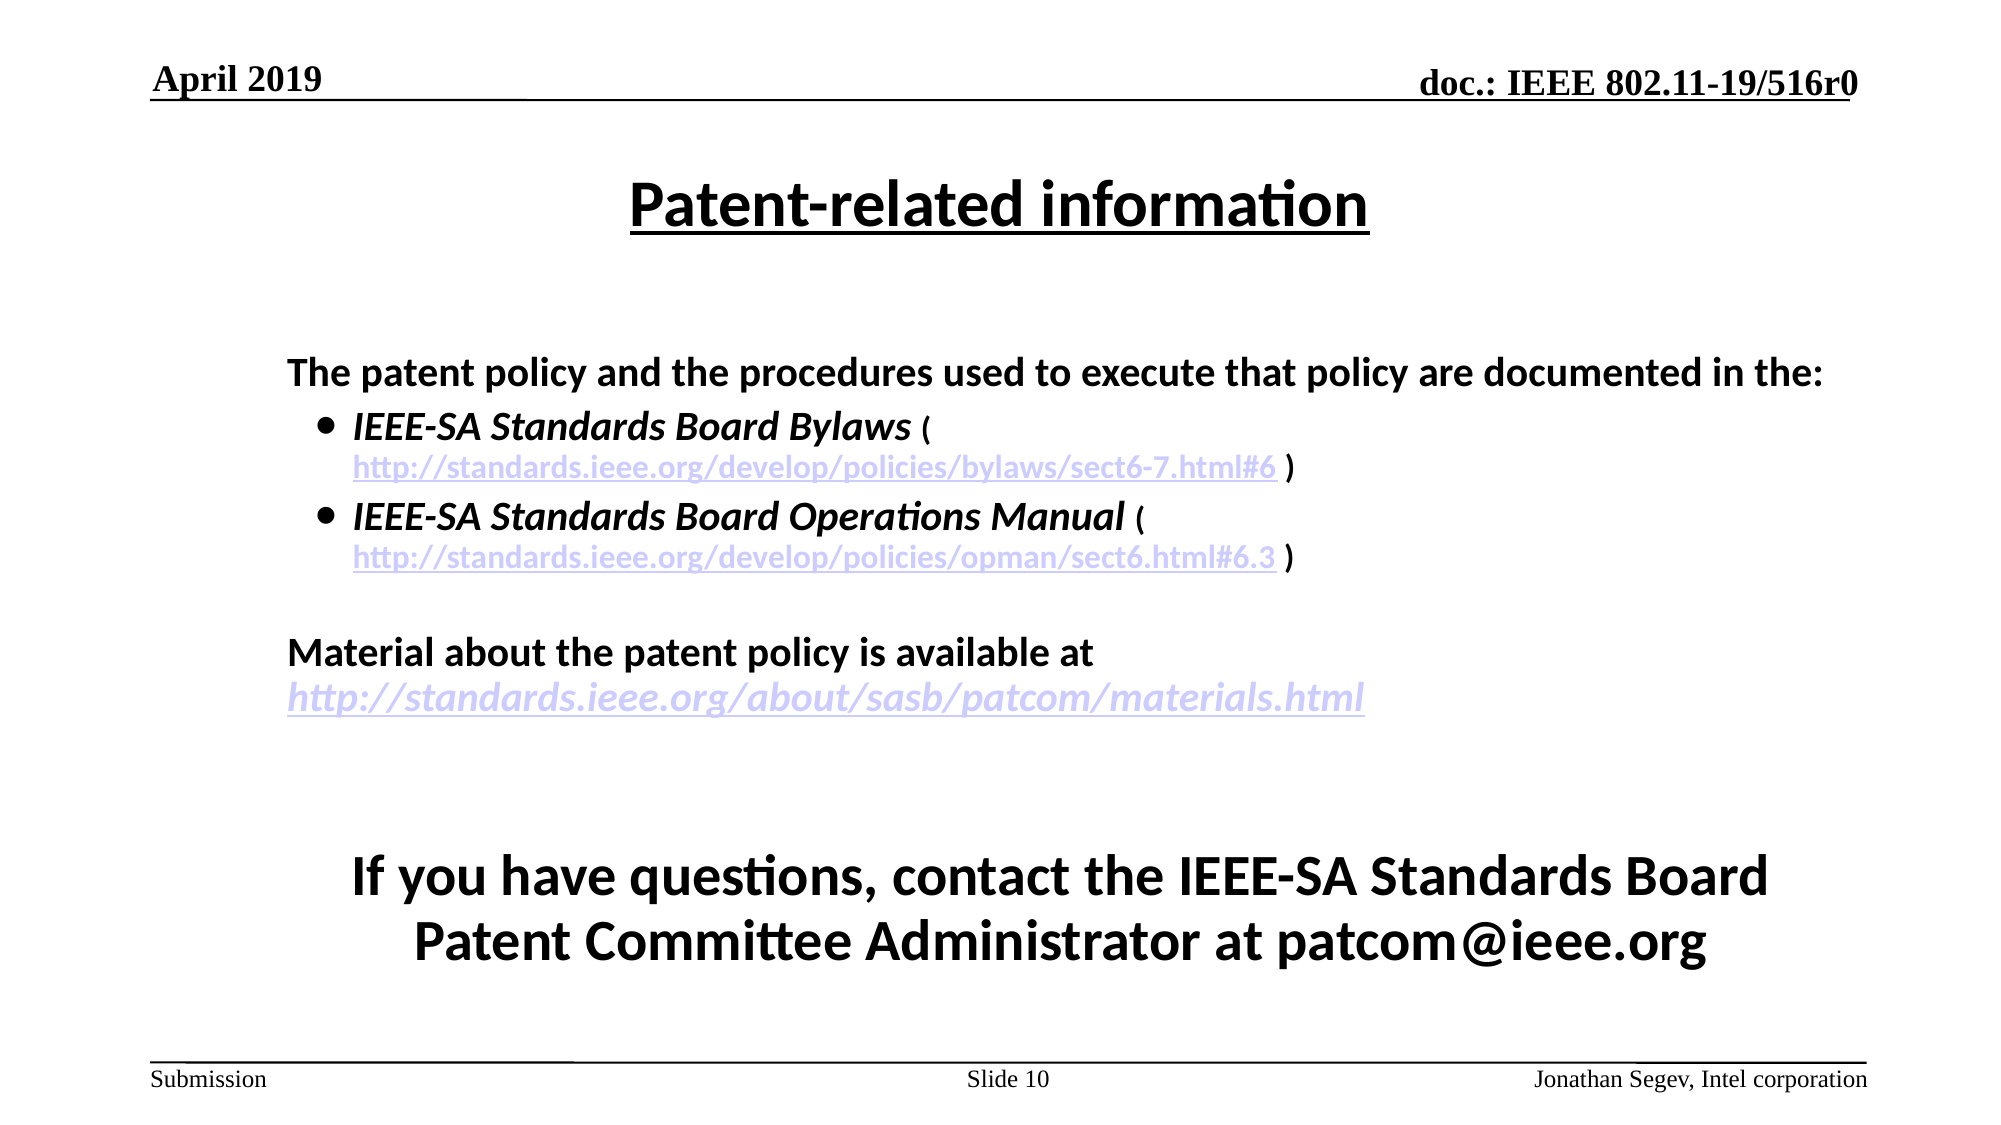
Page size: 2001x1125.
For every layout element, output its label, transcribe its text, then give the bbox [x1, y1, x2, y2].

footer Jonathan Segev, Intel corporation [1171, 1061, 1869, 1093]
title Patent-related information [149, 112, 1850, 288]
slide_number Slide 10 [950, 1061, 1067, 1123]
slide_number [152, 54, 563, 100]
list The patent policy and the procedures used to execute that policy are documented in the: IEEE-SA Standards Board Bylaws (http://standards.ieee.org/develop/policies/bylaws/sect6-7.html#6 ) IEEE-SA Standards Board Operations Manual (http://standards.ieee.org/develop/policies/opman/sect6.html#6.3 ) Material about the patent policy is available at http://standards.ieee.org/about/sasb/patcom/materials.html If you have questions, contact the IEEE-SA Standards Board Patent Committee Administrator at patcom@ieee.org [149, 324, 1850, 1000]
